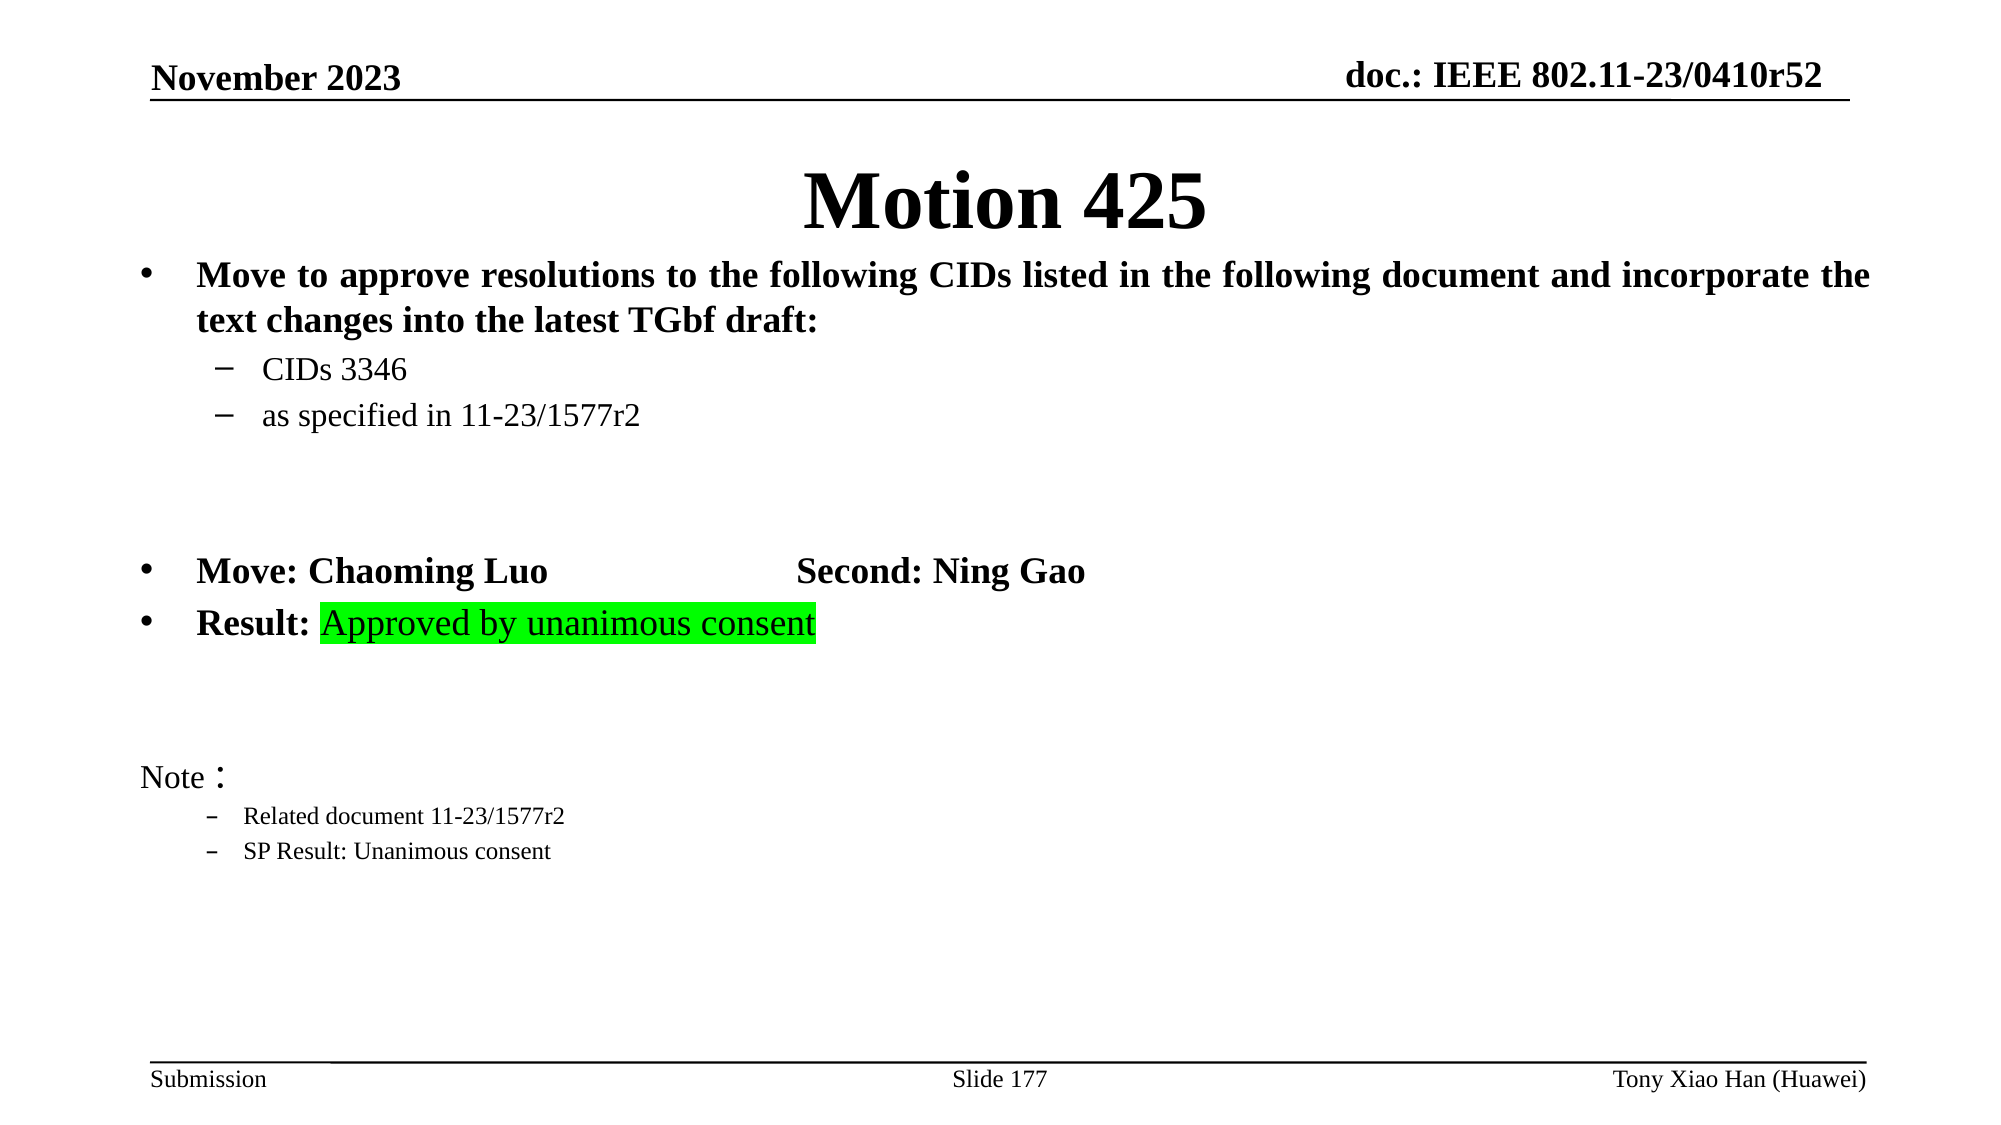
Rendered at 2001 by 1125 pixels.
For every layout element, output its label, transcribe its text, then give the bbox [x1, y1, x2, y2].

text_box Move to approve resolutions to the following CIDs listed in the following document and incorporate the text changes into the latest TGbf draft: CIDs 3346 as specified in 11-23/1577r2 Move: Chaoming Luo Second: Ning Gao Result: Approved by unanimous consent Note： Related document 11-23/1577r2 SP Result: Unanimous consent [125, 212, 1888, 900]
text_box Motion 425 [368, 137, 1644, 212]
